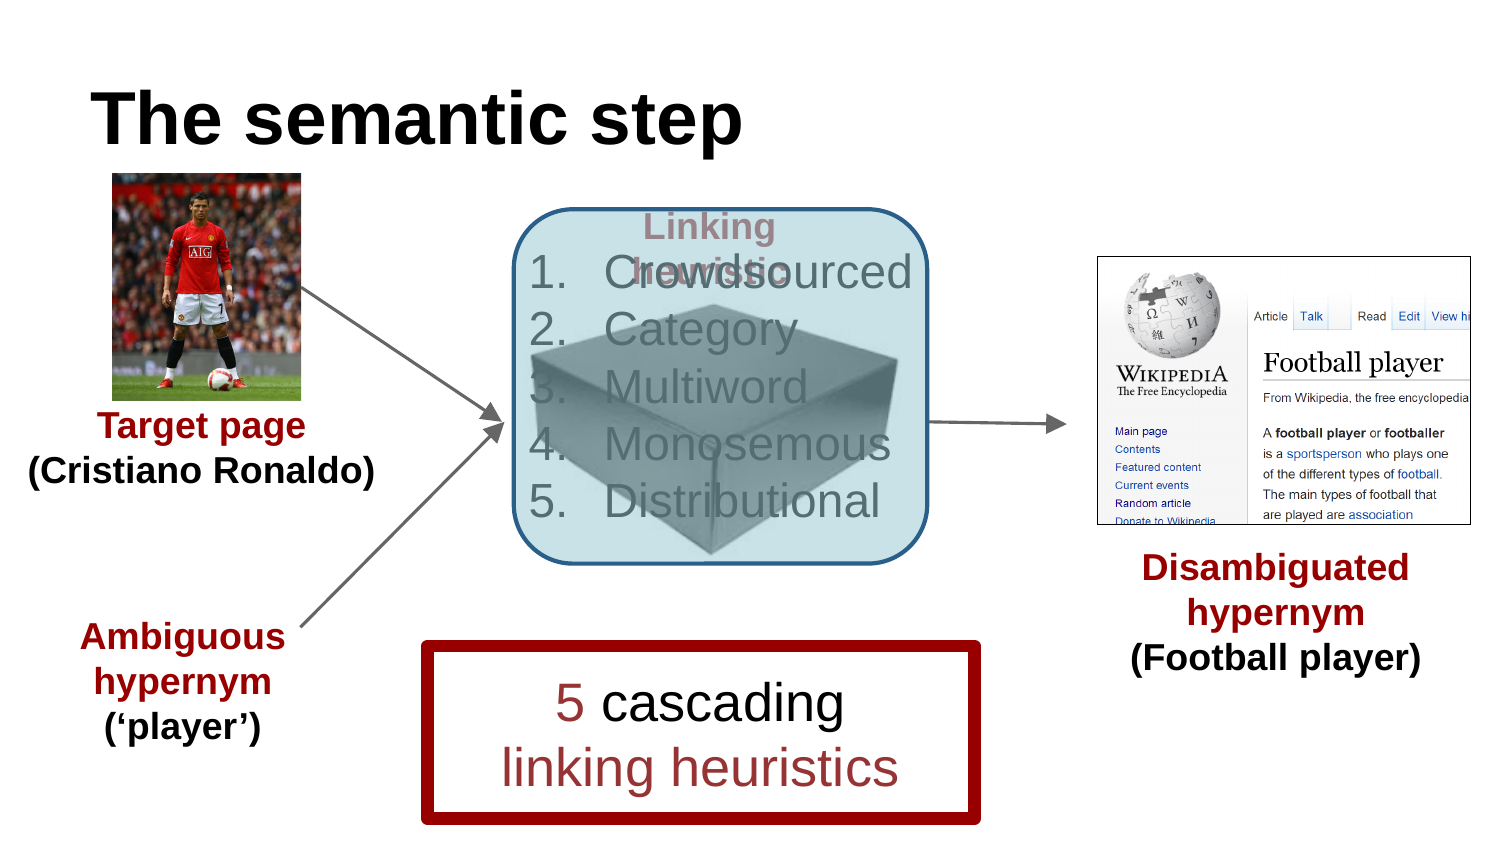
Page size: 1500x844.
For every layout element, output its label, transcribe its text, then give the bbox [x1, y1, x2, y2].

text_box Crowdsourced Category Multiword Monosemous Distributional [919, 232, 1117, 535]
picture [525, 279, 901, 568]
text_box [300, 421, 505, 628]
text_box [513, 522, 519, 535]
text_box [926, 421, 1068, 425]
text_box WikiNet [930, 425, 1069, 432]
text_box Ambiguoushypernym (‘player’) [53, 580, 313, 779]
list 5 cascading linking heuristics [427, 646, 975, 819]
title The semantic step [75, 33, 1425, 175]
text_box [511, 207, 930, 553]
picture [1097, 256, 1471, 525]
text_box Disambiguated hypernym (Football player) [1051, 528, 1500, 637]
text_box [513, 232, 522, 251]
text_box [300, 286, 503, 421]
picture [111, 173, 302, 401]
text_box Target page (Cristiano Ronaldo) [0, 386, 295, 517]
